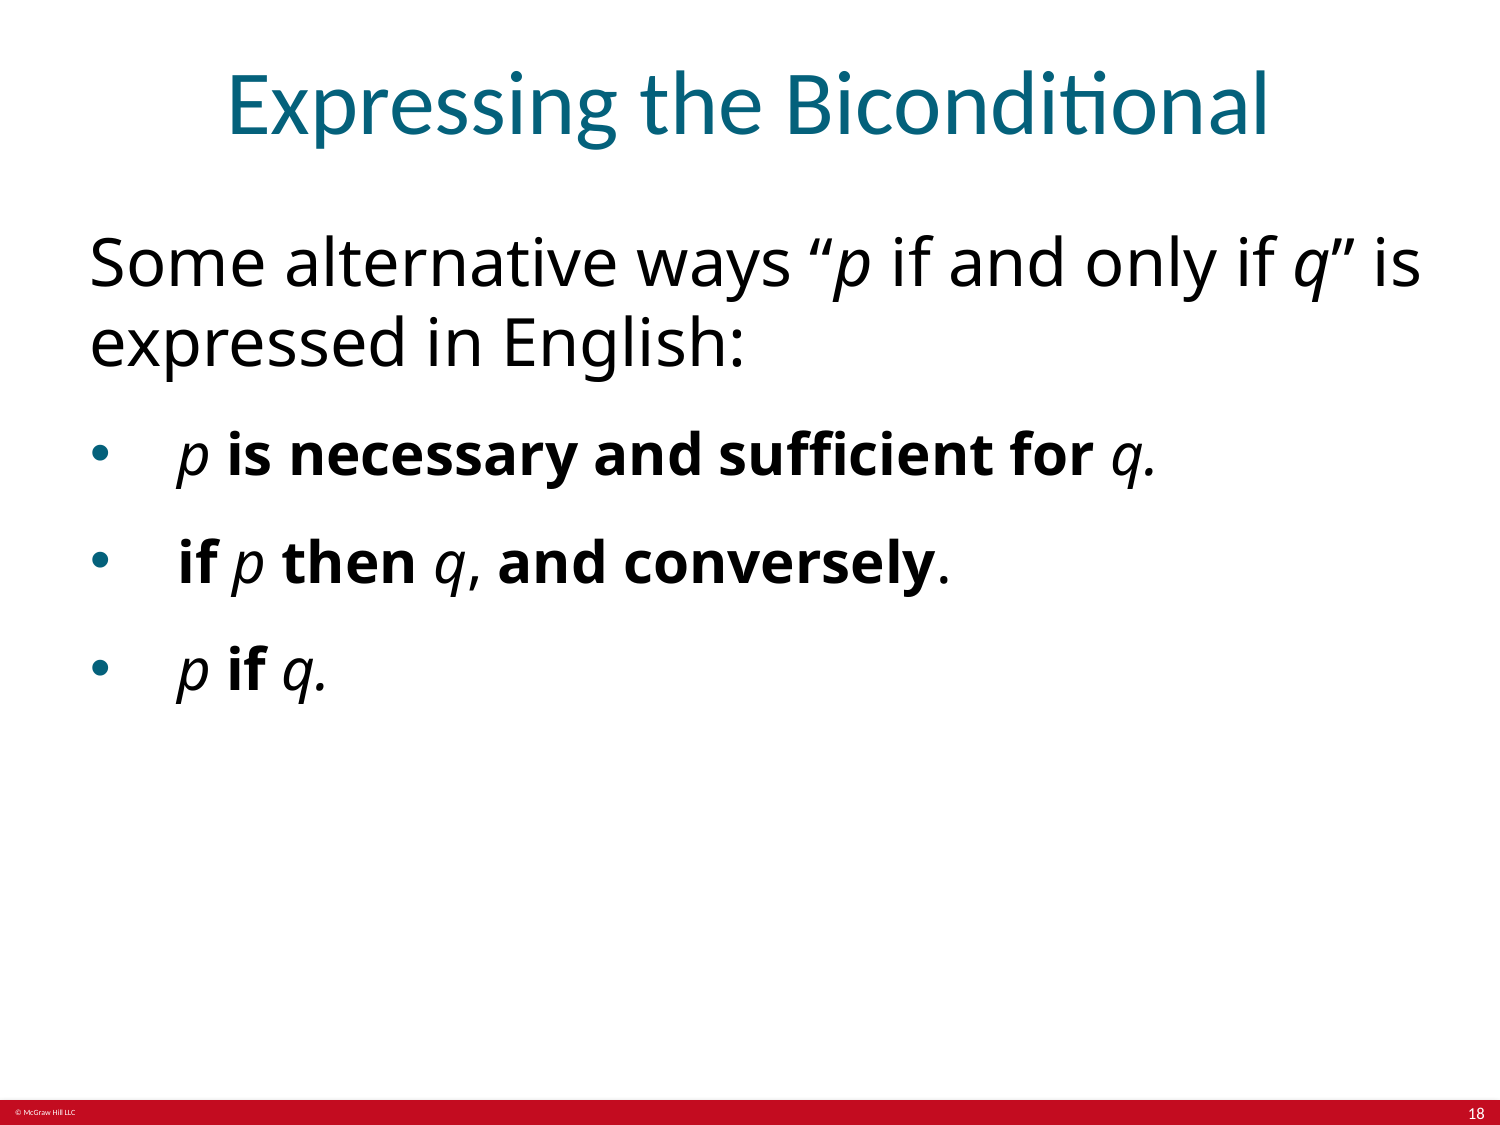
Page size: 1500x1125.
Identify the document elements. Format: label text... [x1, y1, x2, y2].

list Some alternative ways “p if and only if q” is expressed in English: p is necessary and sufficient for q. if p then q, and conversely. p if q. [75, 212, 1440, 1075]
text_box 18 [1424, 1099, 1500, 1125]
title Expressing the Biconditional [0, 0, 1500, 195]
